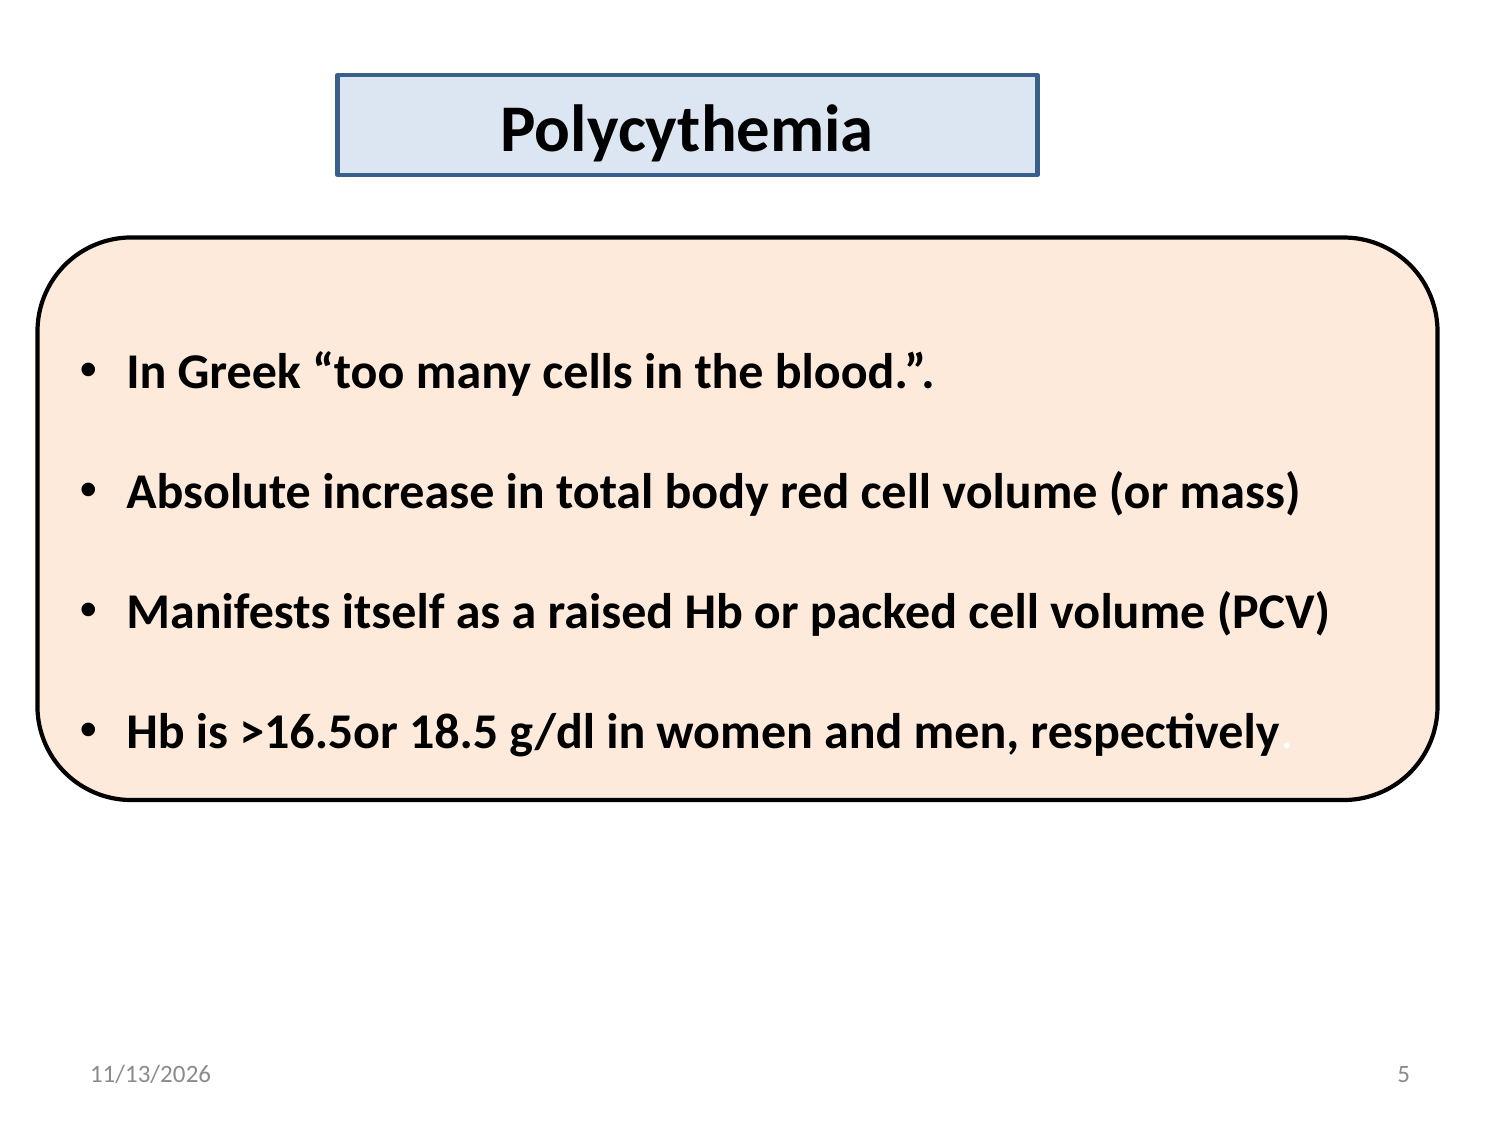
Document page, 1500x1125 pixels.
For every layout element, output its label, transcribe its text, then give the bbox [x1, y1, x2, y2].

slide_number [75, 1042, 425, 1103]
text_box Polycythemia [335, 73, 1040, 177]
slide_number 5 [1074, 1042, 1425, 1103]
text_box In Greek “too many cells in the blood.”. Absolute increase in total body red cell volume (or mass) Manifests itself as a raised Hb or packed cell volume (PCV) Hb is >16.5or 18.5 g/dl in women and men, respectively. [35, 235, 1440, 803]
